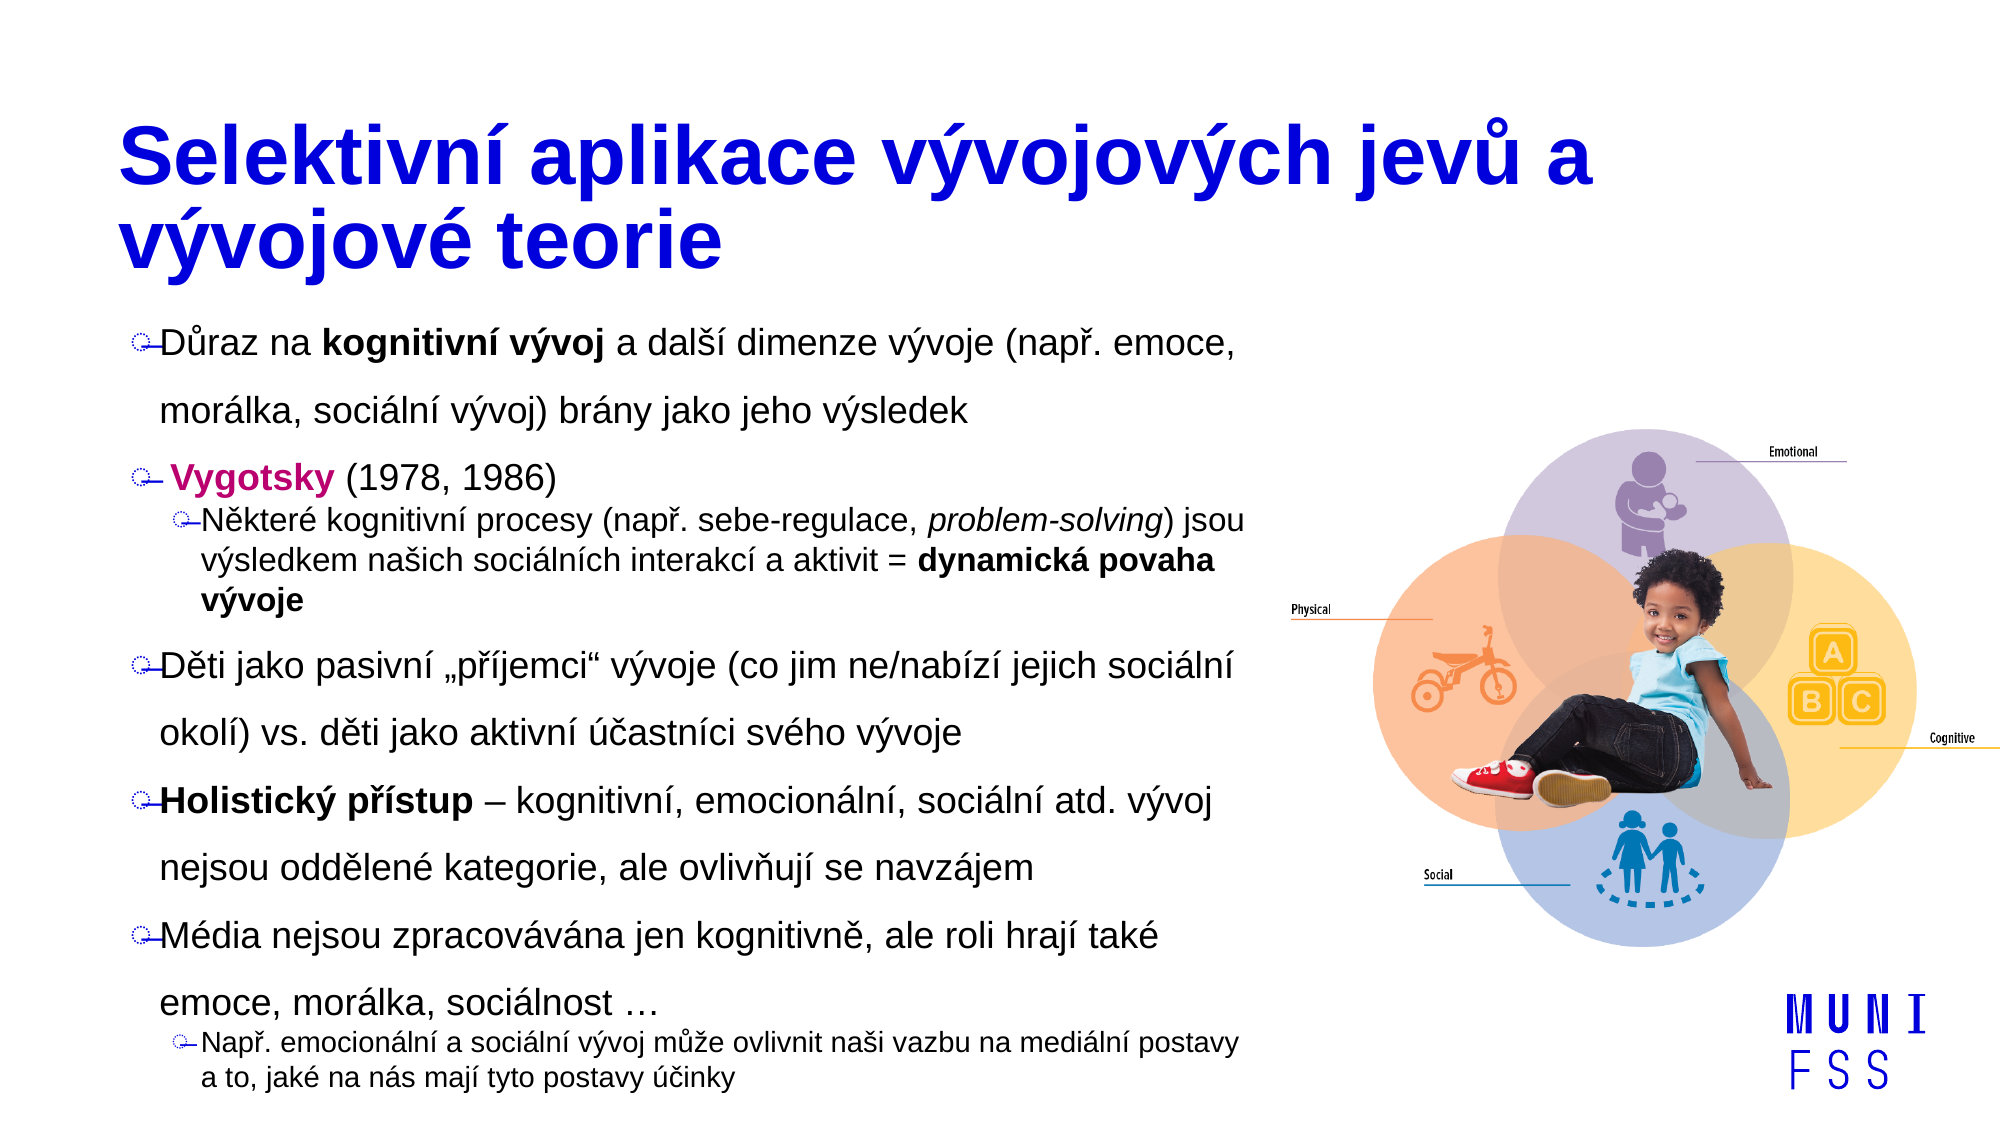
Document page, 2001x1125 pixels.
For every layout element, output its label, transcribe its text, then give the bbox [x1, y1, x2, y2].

title Selektivní aplikace vývojových jevů a vývojové teorie [118, 118, 1883, 193]
picture [1290, 414, 2000, 947]
list Důraz na kognitivní vývoj a další dimenze vývoje (např. emoce, morálka, sociální vývoj) brány jako jeho výsledek Vygotsky (1978, 1986) Některé kognitivní procesy (např. sebe-regulace, problem-solving) jsou výsledkem našich sociálních interakcí a aktivit = dynamická povaha vývoje Děti jako pasivní „příjemci“ vývoje (co jim ne/nabízí jejich sociální okolí) vs. děti jako aktivní účastníci svého vývoje Holistický přístup – kognitivní, emocionální, sociální atd. vývoj nejsou oddělené kategorie, ale ovlivňují se navzájem Média nejsou zpracovávána jen kognitivně, ale roli hrají také emoce, morálka, sociálnost … Např. emocionální a sociální vývoj může ovlivnit naši vazbu na mediální postavy a to, jaké na nás mají tyto postavy účinky [118, 295, 1259, 976]
